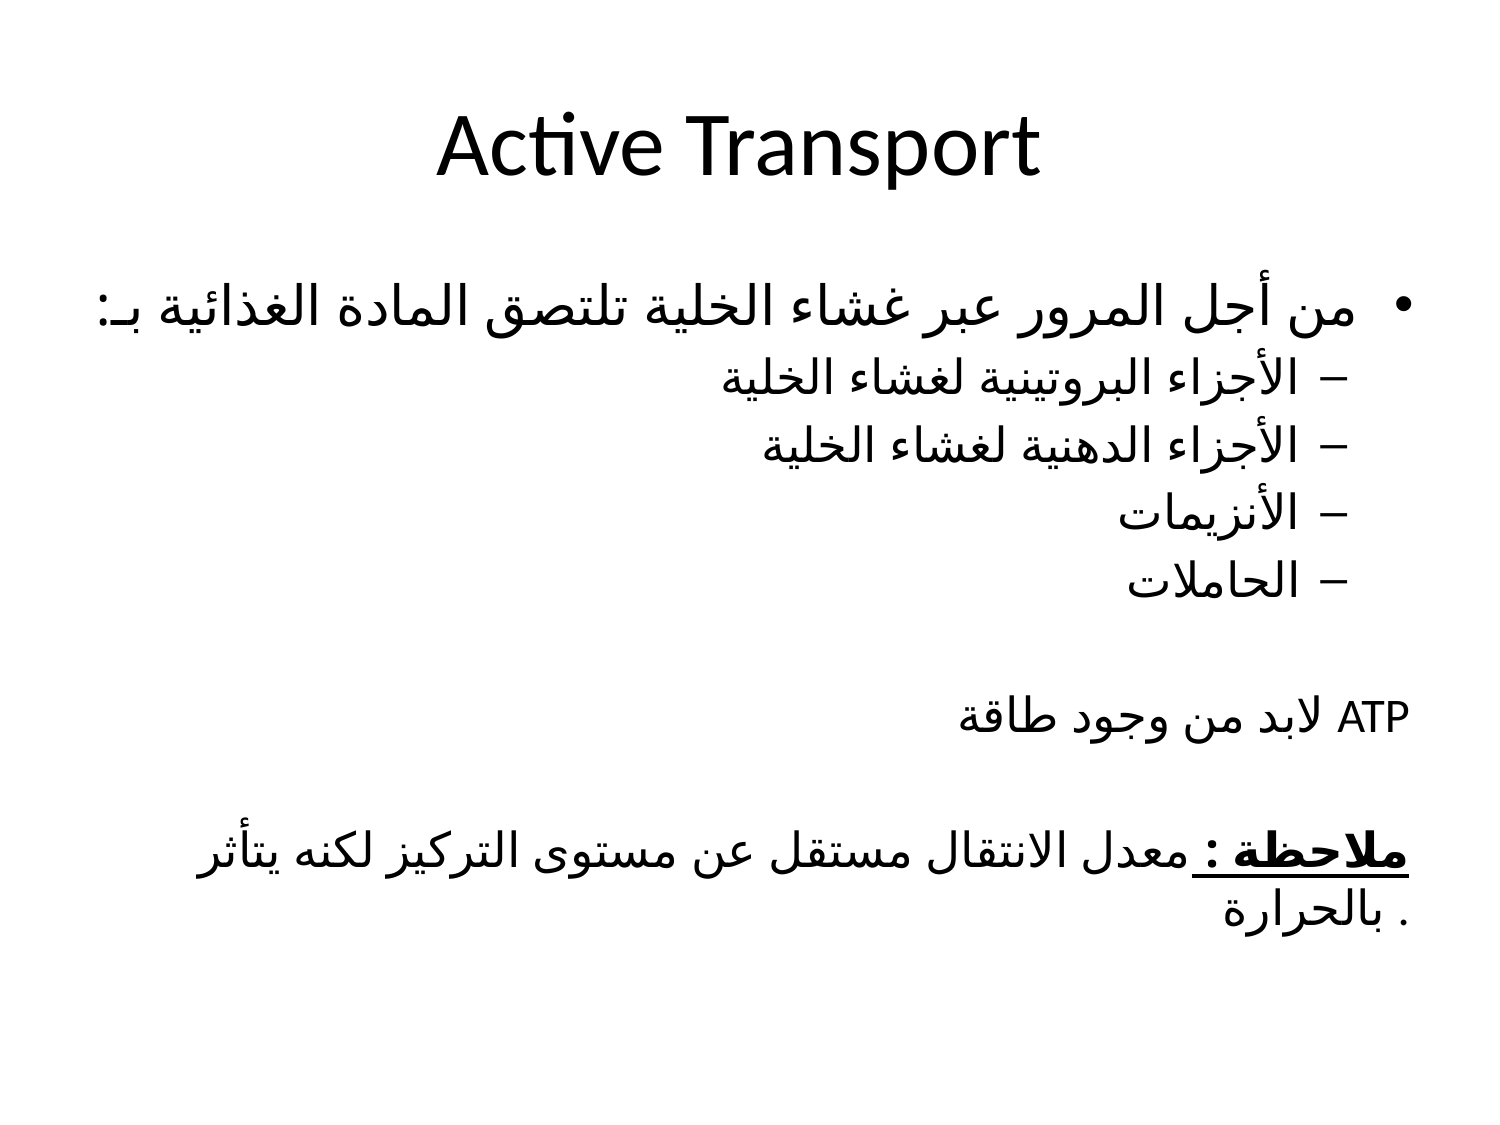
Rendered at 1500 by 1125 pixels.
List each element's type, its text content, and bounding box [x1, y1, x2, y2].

list من أجل المرور عبر غشاء الخلية تلتصق المادة الغذائية بـ: الأجزاء البروتينية لغشاء الخلية الأجزاء الدهنية لغشاء الخلية الأنزيمات الحاملات لابد من وجود طاقة ATP ملاحظة : معدل الانتقال مستقل عن مستوى التركيز لكنه يتأثر بالحرارة . [75, 262, 1425, 1005]
title Active Transport [75, 45, 1425, 233]
